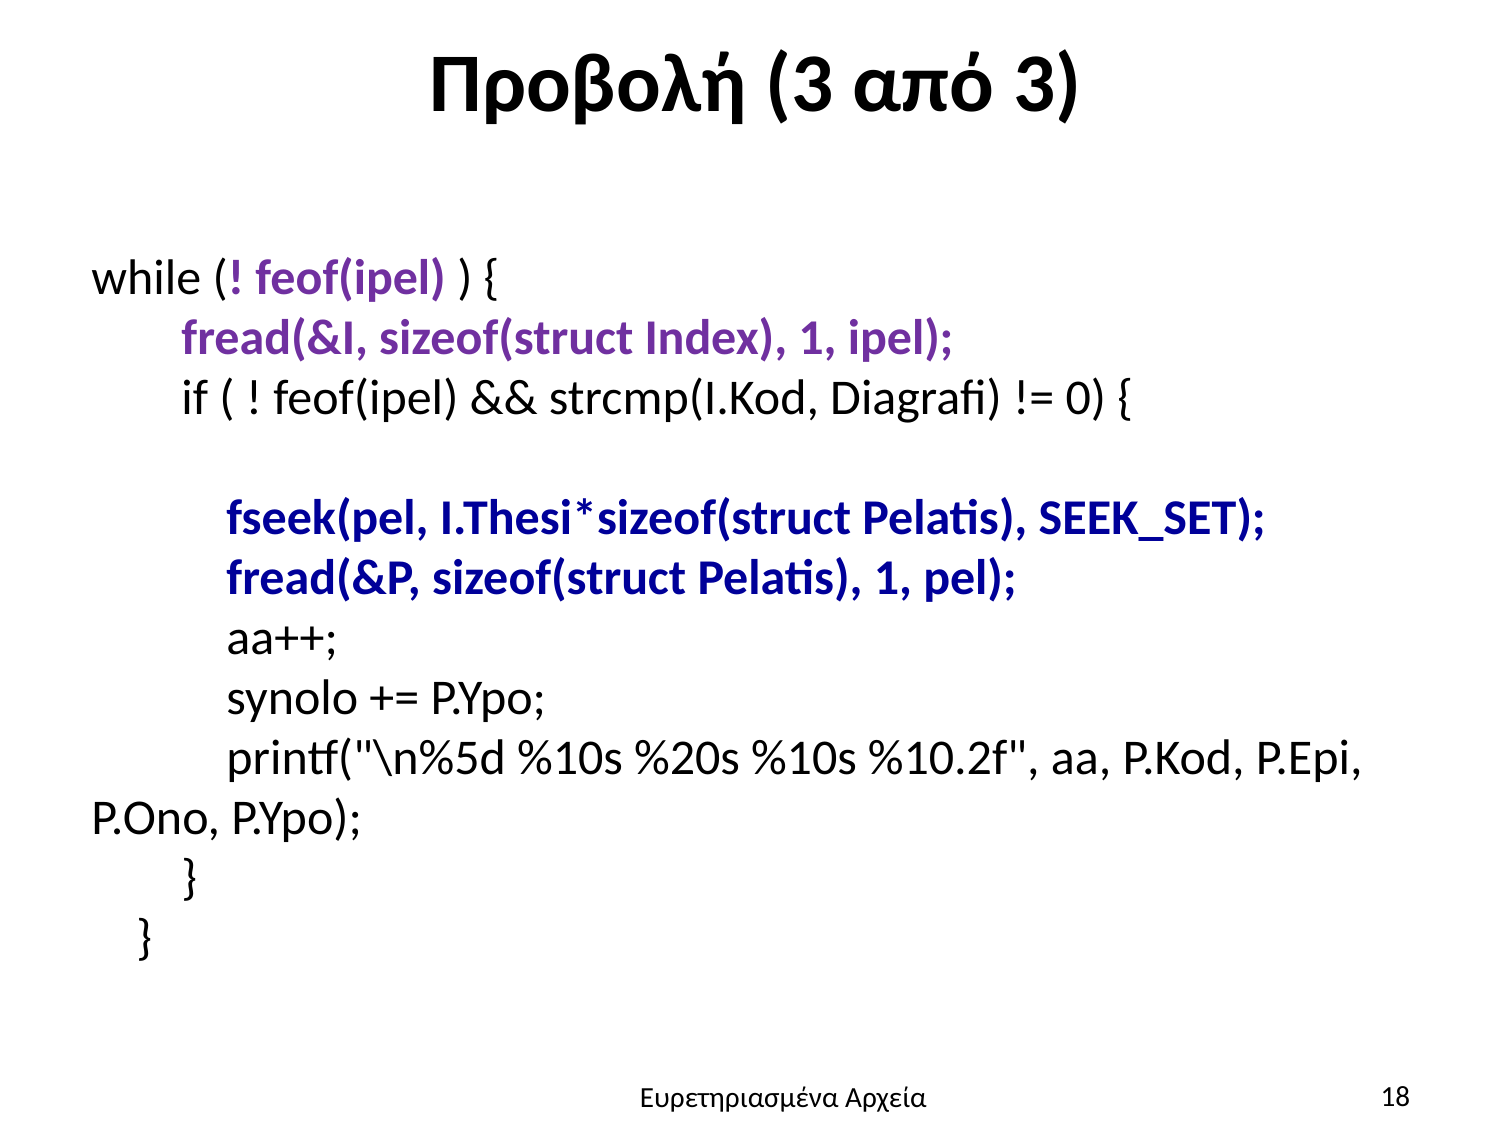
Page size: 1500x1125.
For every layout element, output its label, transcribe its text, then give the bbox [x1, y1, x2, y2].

text_box Ευρετηριασμένα Αρχεία [521, 1070, 1046, 1125]
title Προβολή (3 από 3) [118, 20, 1394, 236]
text_box while (! feof(ipel) ) { fread(&I, sizeof(struct Index), 1, ipel); if ( ! feof(ipel) && strcmp(I.Kod, Diagrafi) != 0) { fseek(pel, I.Thesi*sizeof(struct Pelatis), SEEK_SET); fread(&P, sizeof(struct Pelatis), 1, pel); aa++; synolo += P.Ypo; printf("\n%5d %10s %20s %10s %10.2f", aa, P.Kod, P.Epi, P.Ono, P.Ypo); } } [76, 236, 1425, 972]
text_box 18 [1074, 1069, 1425, 1125]
